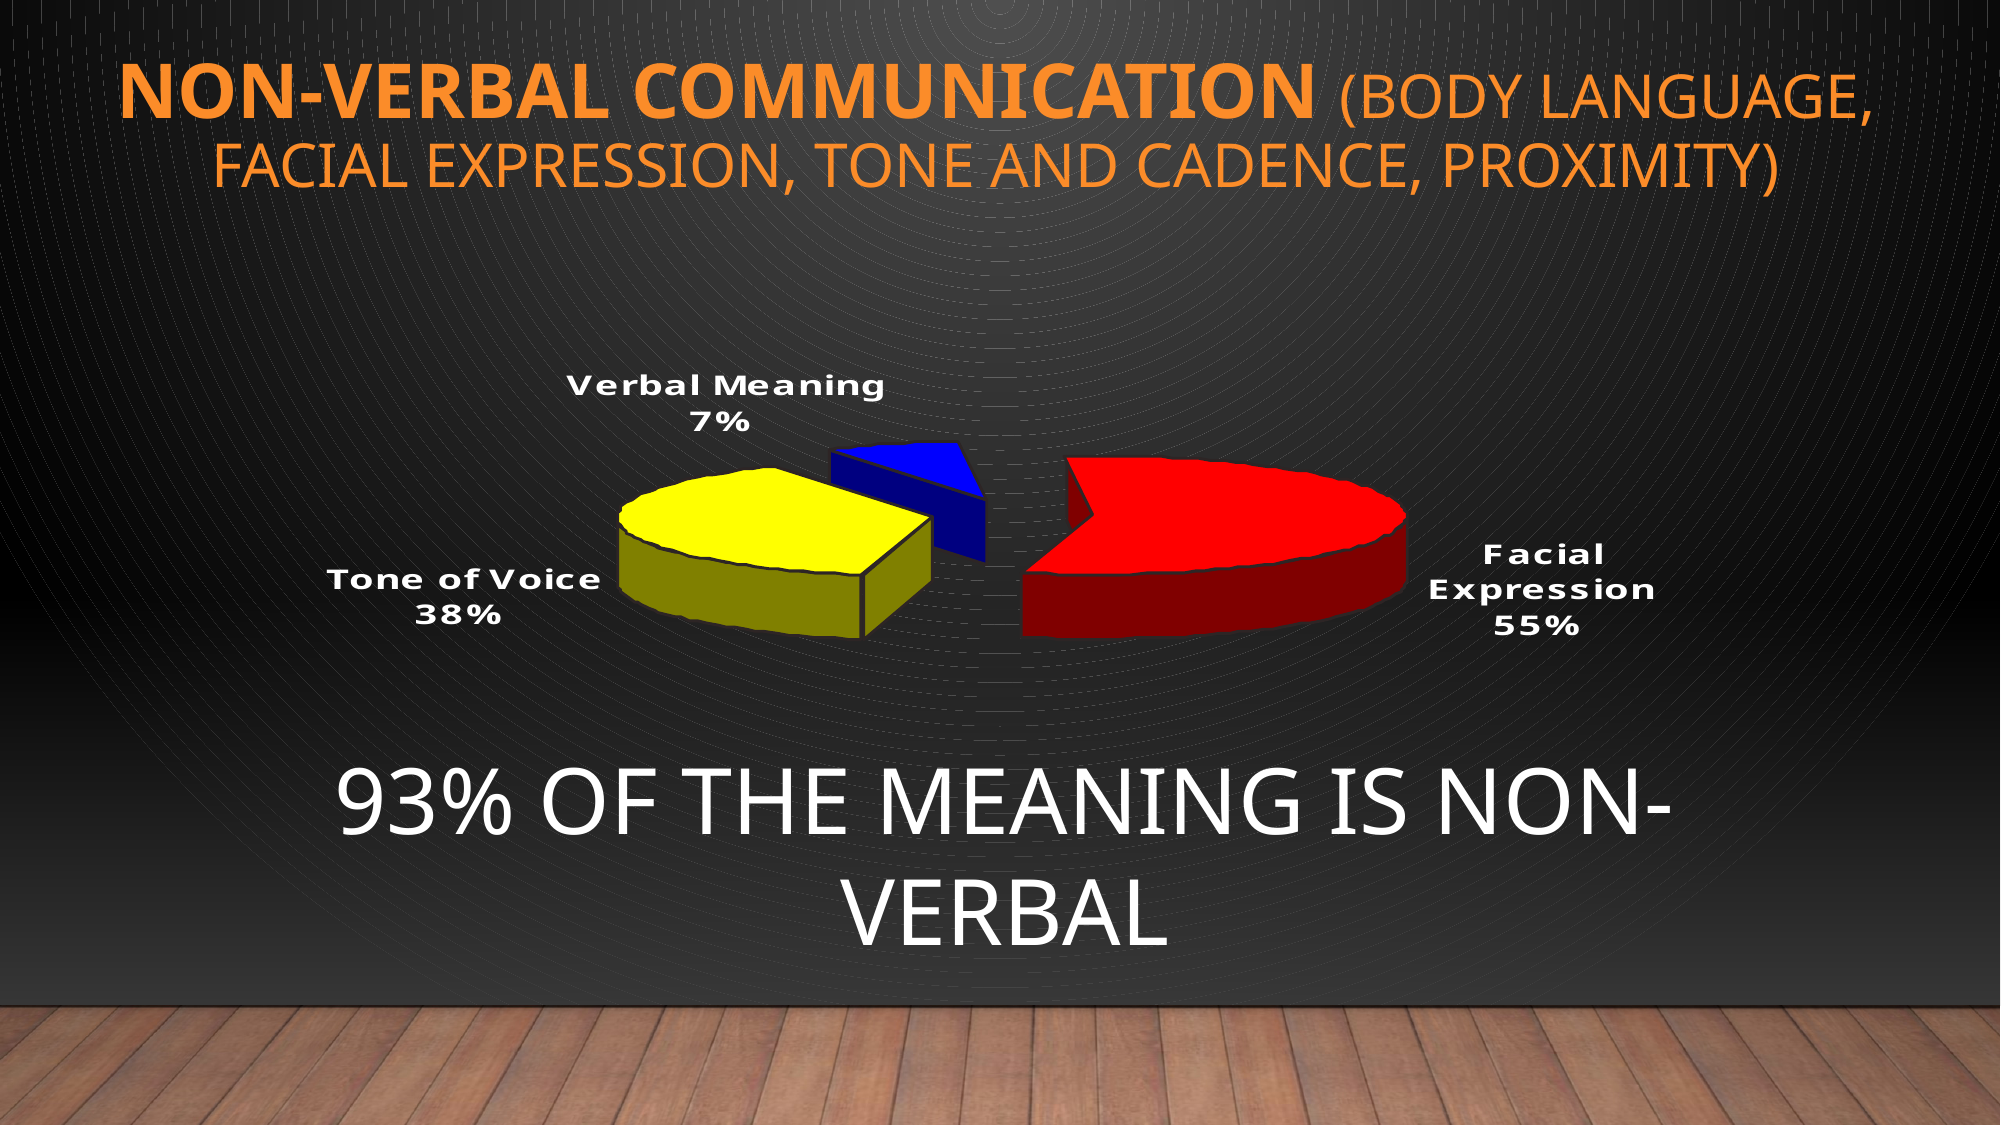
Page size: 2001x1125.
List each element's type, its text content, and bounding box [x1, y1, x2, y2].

picture [0, 1005, 2000, 1125]
title NON-VERBAL COMMUNICATION (BODY LANGUAGE, FACIAL EXPRESSION, TONE AND CADENCE, PROXIMITY) [99, 13, 1892, 103]
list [99, 103, 1930, 994]
